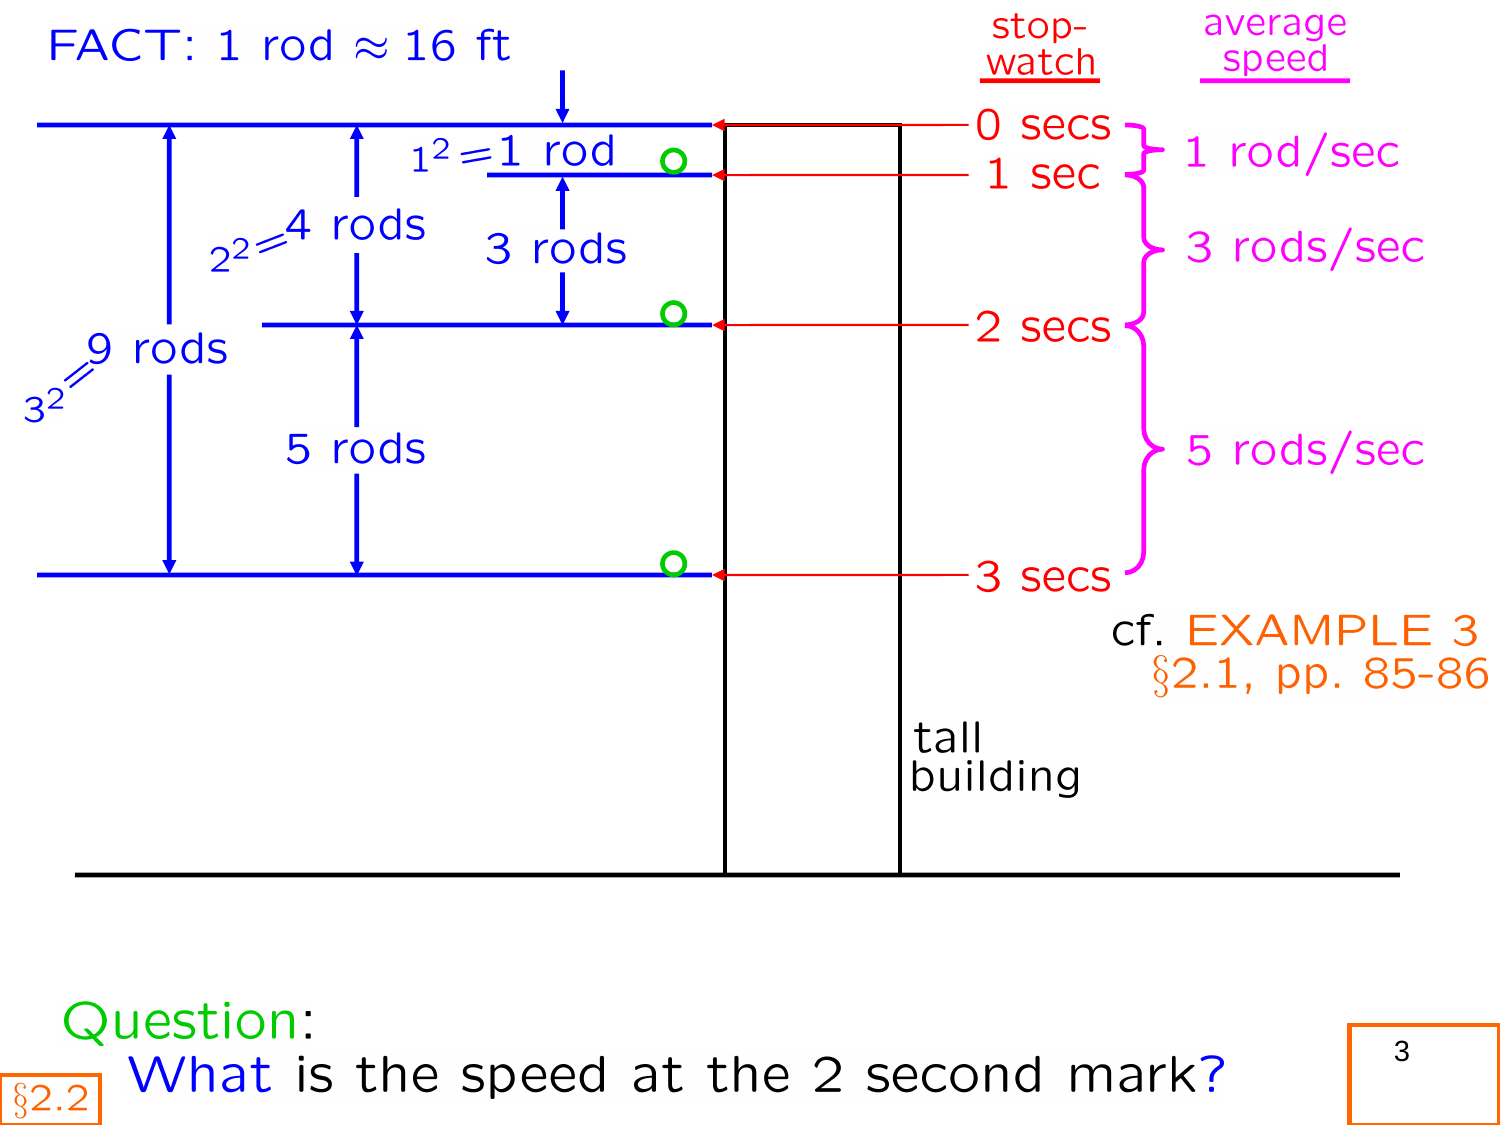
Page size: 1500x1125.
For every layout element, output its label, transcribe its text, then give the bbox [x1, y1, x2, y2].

text_box [712, 118, 969, 132]
picture [976, 560, 1111, 594]
picture [275, 206, 426, 240]
text_box [350, 474, 364, 576]
text_box [163, 374, 176, 575]
picture [988, 157, 1099, 189]
text_box [1125, 174, 1163, 325]
text_box [712, 168, 969, 182]
text_box [556, 70, 569, 123]
text_box [725, 326, 900, 574]
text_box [1199, 14, 1351, 81]
text_box [725, 126, 900, 174]
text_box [979, 12, 1101, 81]
text_box [662, 149, 685, 173]
text_box [350, 324, 364, 428]
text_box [912, 719, 1078, 801]
text_box [1125, 325, 1163, 573]
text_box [210, 237, 288, 272]
text_box [0, 1074, 57, 1125]
picture [49, 27, 511, 63]
picture [486, 230, 626, 267]
text_box [89, 1109, 100, 1125]
text_box [556, 176, 569, 229]
text_box [350, 125, 364, 197]
text_box [1349, 1025, 1500, 1125]
picture [1187, 227, 1424, 273]
text_box [1125, 124, 1163, 175]
picture [286, 430, 426, 467]
text_box [163, 125, 176, 325]
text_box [62, 999, 1226, 1101]
text_box [712, 318, 969, 332]
text_box [662, 302, 685, 325]
picture [499, 131, 613, 166]
text_box [556, 274, 569, 325]
text_box [662, 552, 685, 575]
text_box [350, 253, 364, 325]
picture [976, 107, 1112, 142]
text_box [725, 576, 900, 875]
picture [80, 329, 227, 368]
slide_number 3 [1229, 1024, 1425, 1103]
picture [1186, 132, 1401, 177]
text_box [24, 368, 95, 424]
picture [1152, 653, 1488, 698]
text_box [712, 568, 969, 582]
picture [13, 1080, 87, 1119]
picture [1187, 430, 1424, 476]
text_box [412, 137, 493, 172]
text_box [725, 176, 900, 324]
picture [1112, 612, 1479, 648]
picture [976, 310, 1112, 342]
